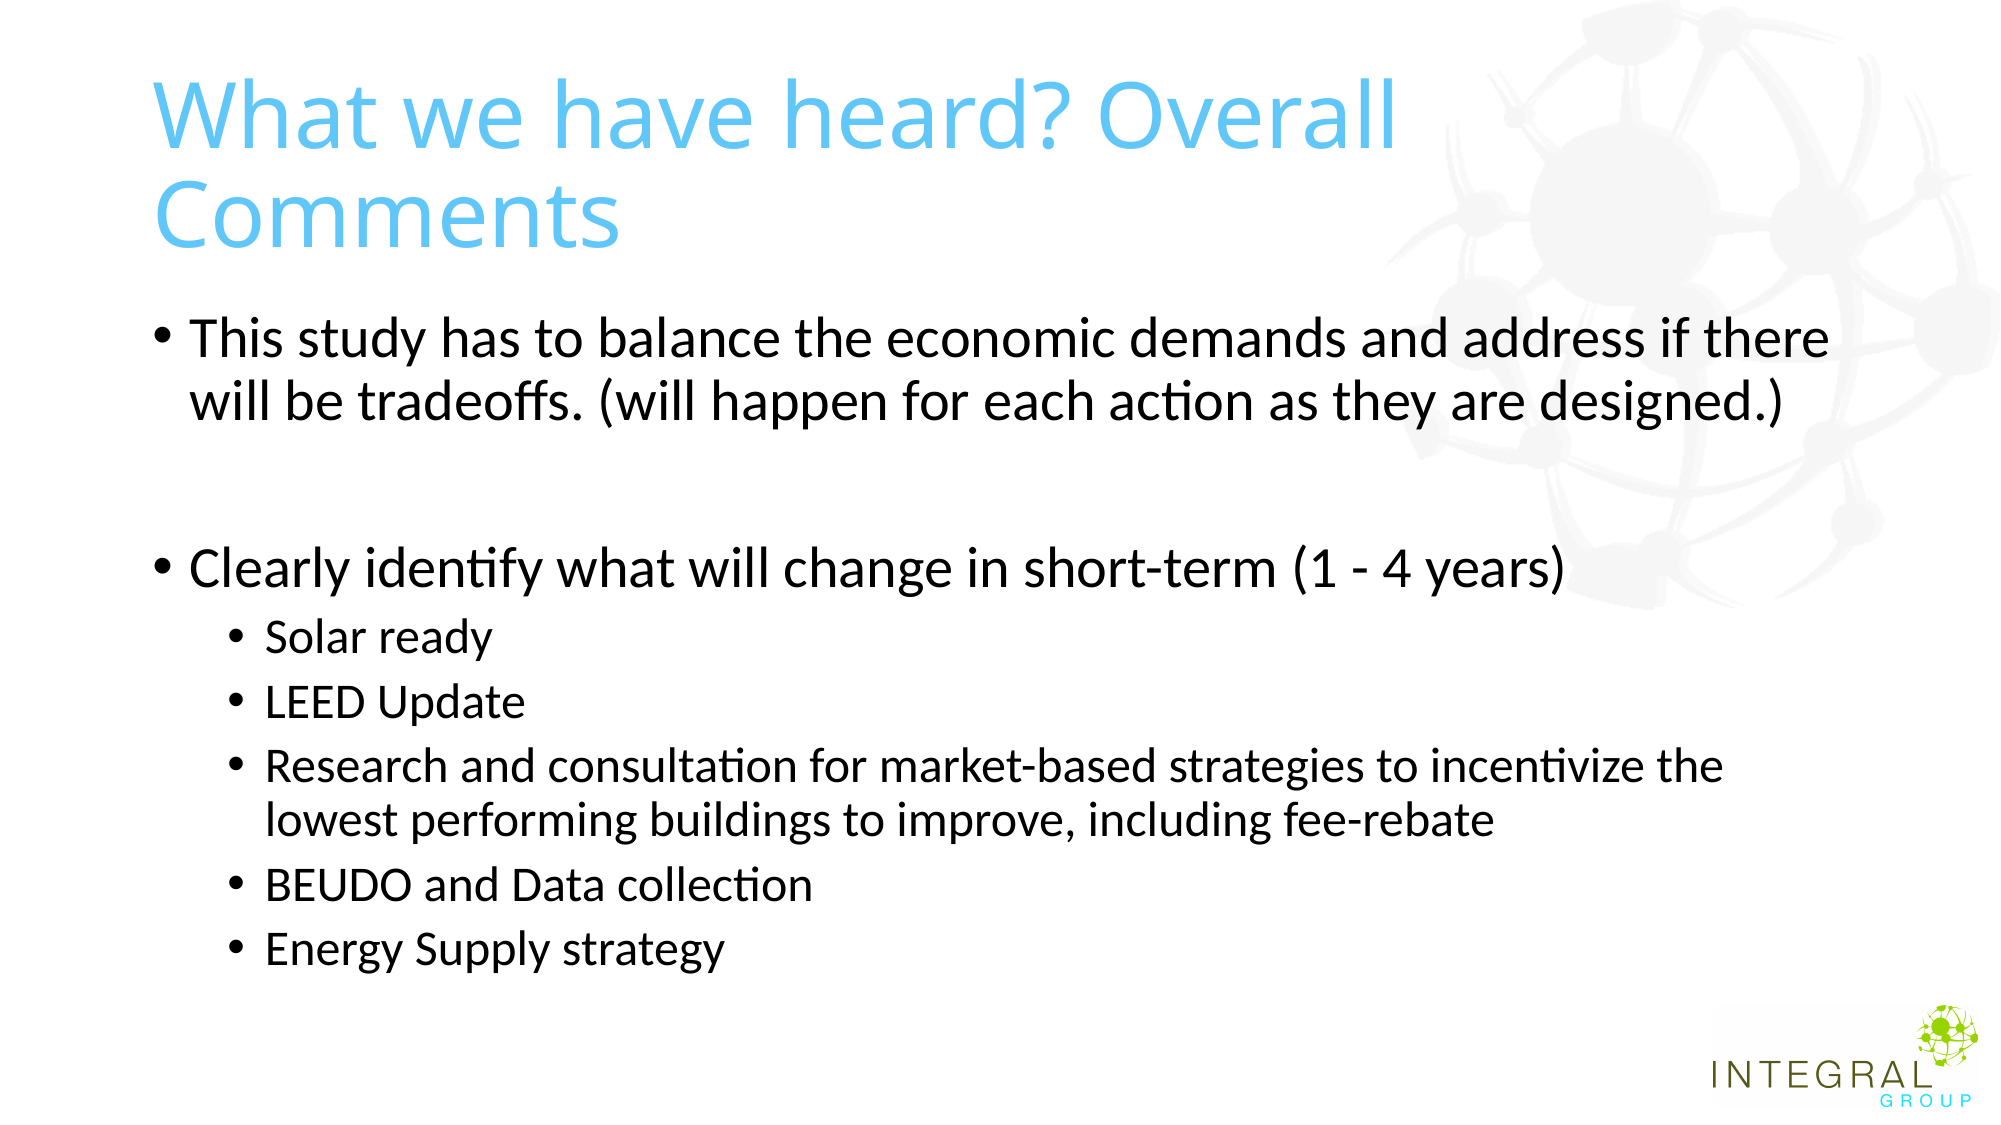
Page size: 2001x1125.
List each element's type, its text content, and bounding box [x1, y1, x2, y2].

picture [1713, 1005, 1978, 1107]
title What we have heard? Overall Comments [137, 59, 1379, 278]
list This study has to balance the economic demands and address if there will be tradeoffs. (will happen for each action as they are designed.) Clearly identify what will change in short-term (1 - 4 years) Solar ready LEED Update Research and consultation for market-based strategies to incentivize the lowest performing buildings to improve, including fee-rebate BEUDO and Data collection Energy Supply strategy [137, 299, 1863, 1014]
picture [1379, 0, 2000, 610]
